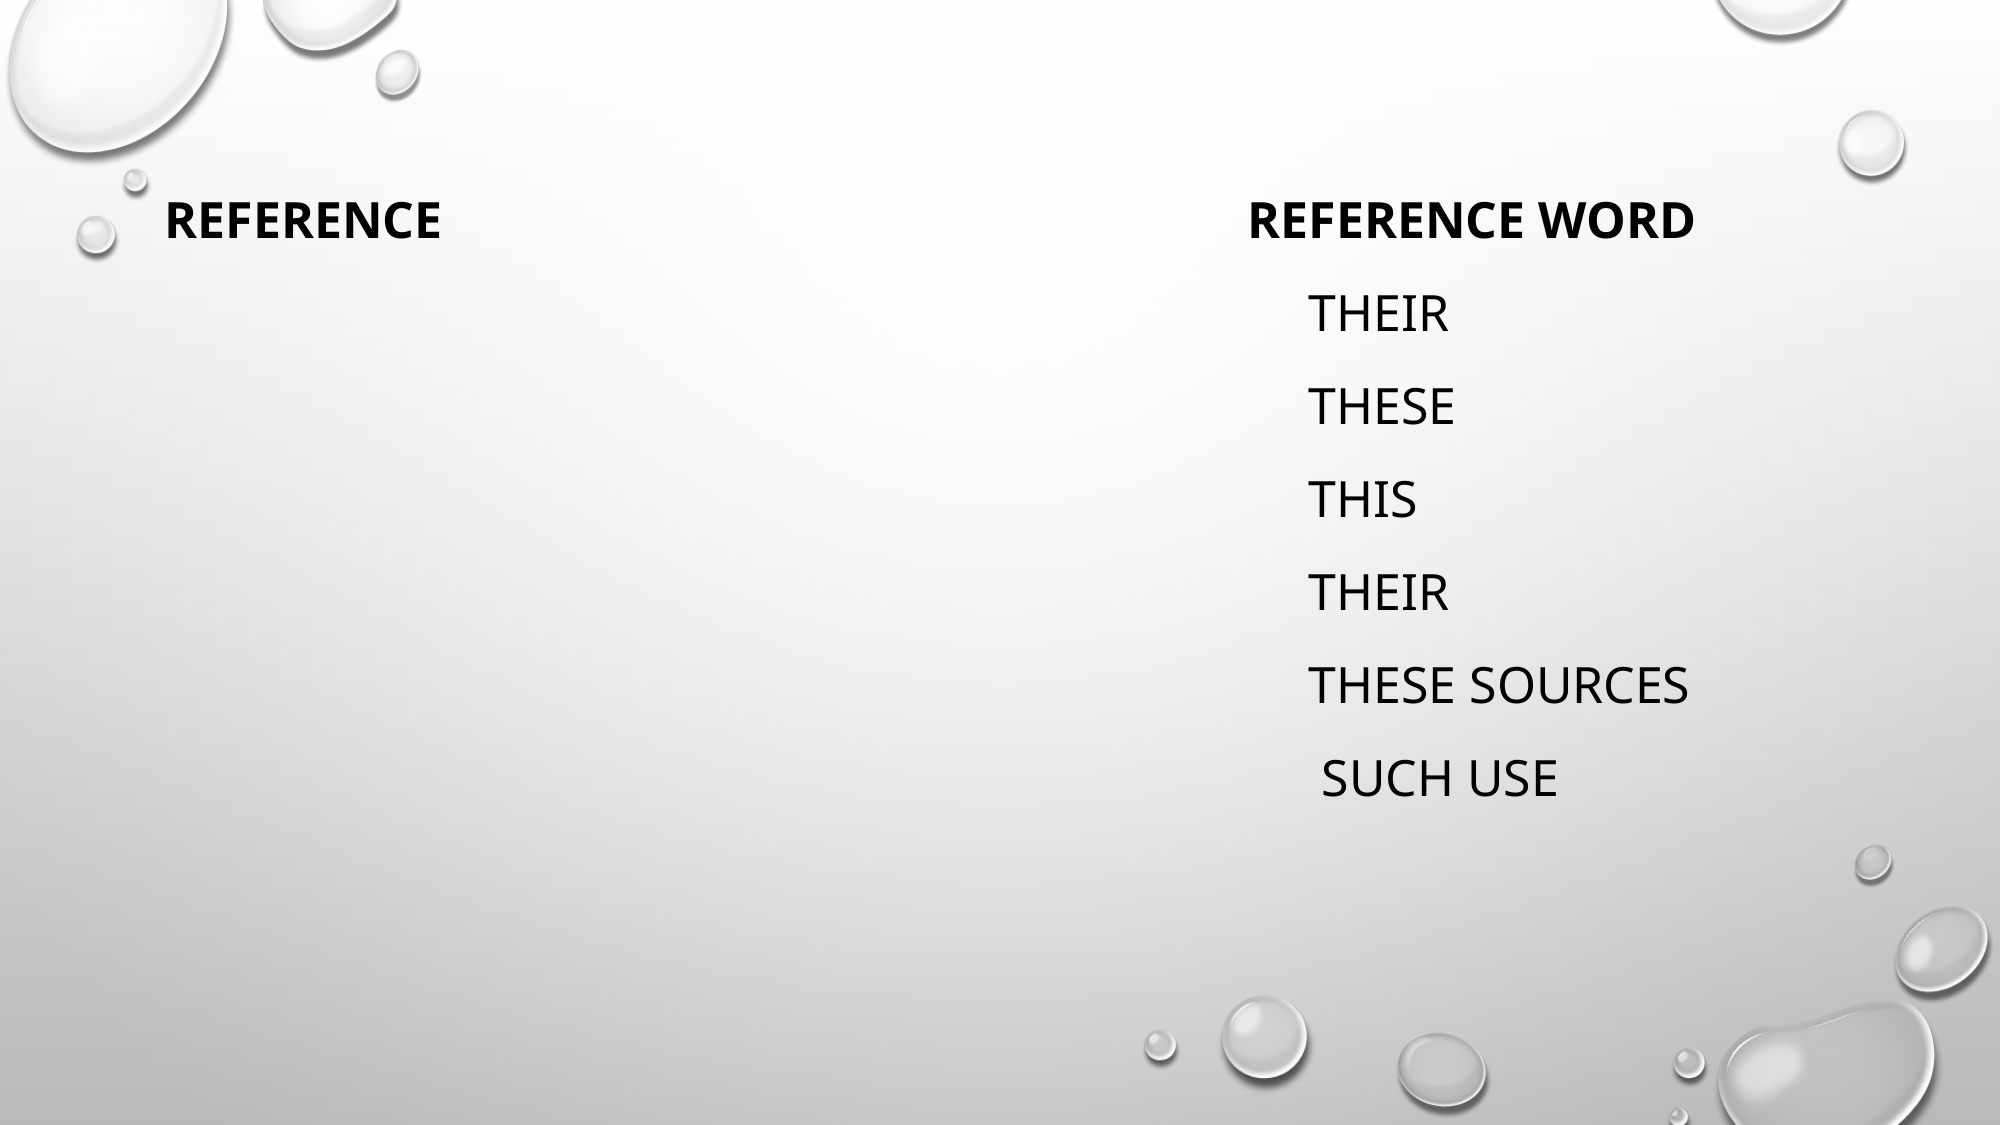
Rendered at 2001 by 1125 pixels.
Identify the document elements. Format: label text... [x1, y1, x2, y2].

picture [0, 0, 2000, 1125]
list Reference Reference word their these this their these sources such use [149, 169, 1850, 950]
